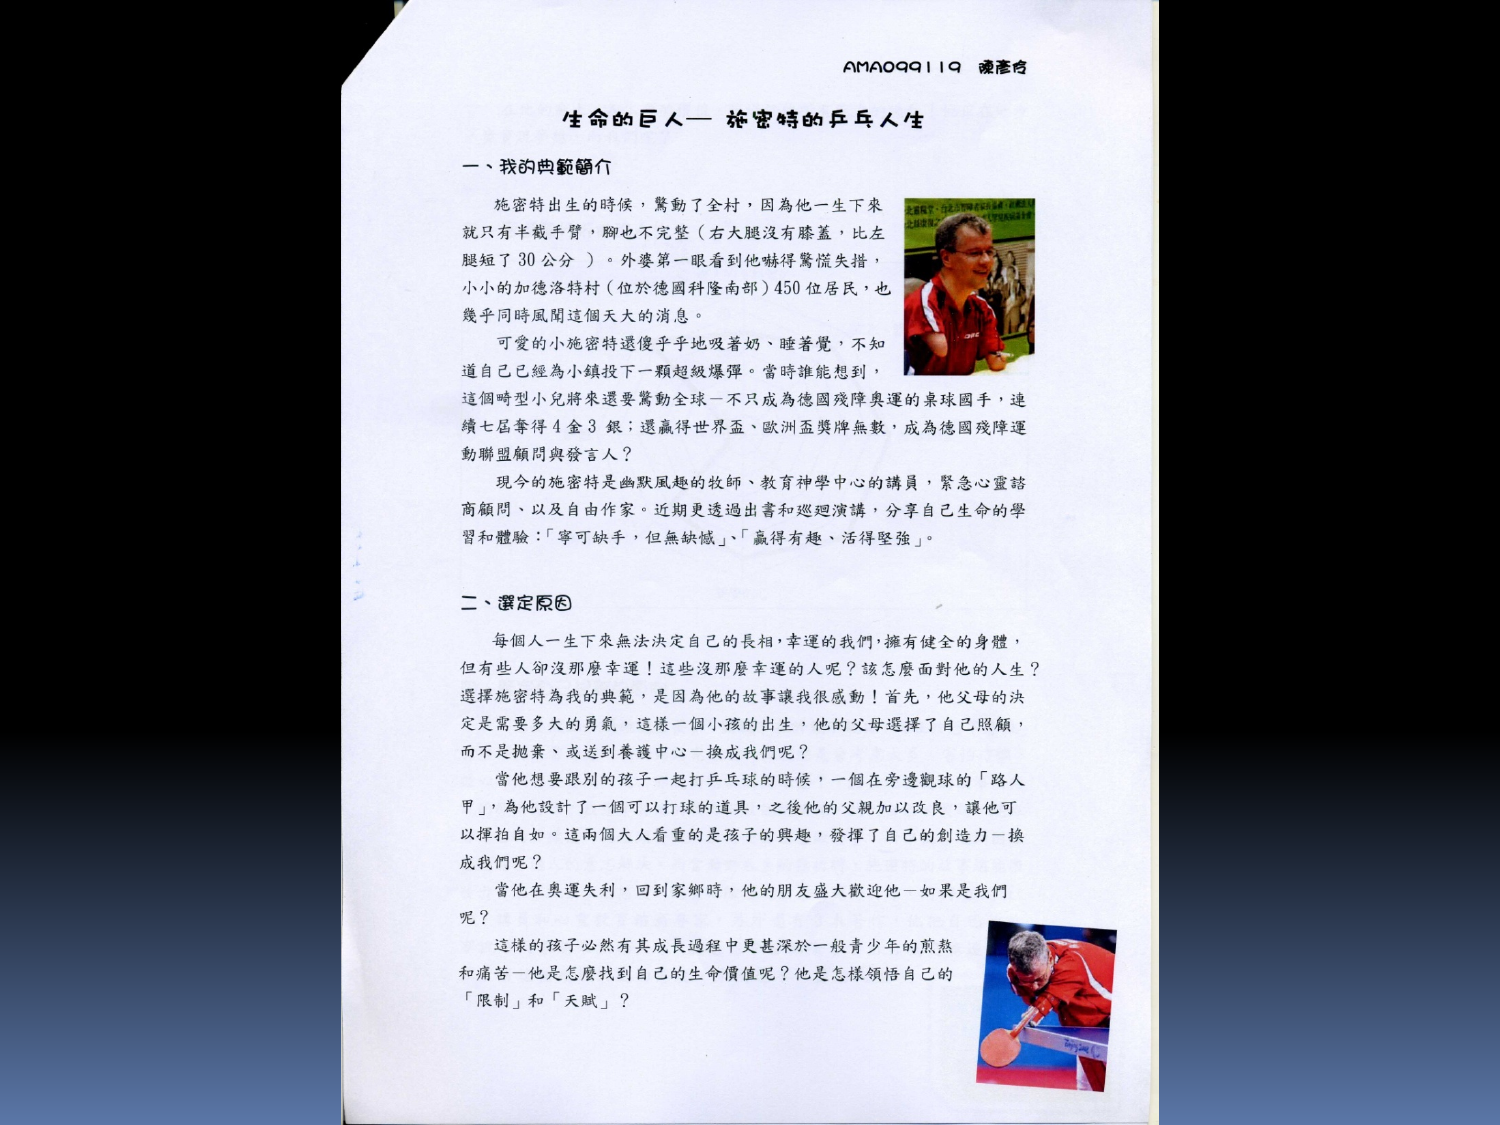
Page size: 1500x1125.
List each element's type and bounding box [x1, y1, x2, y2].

picture [340, 0, 1159, 1125]
